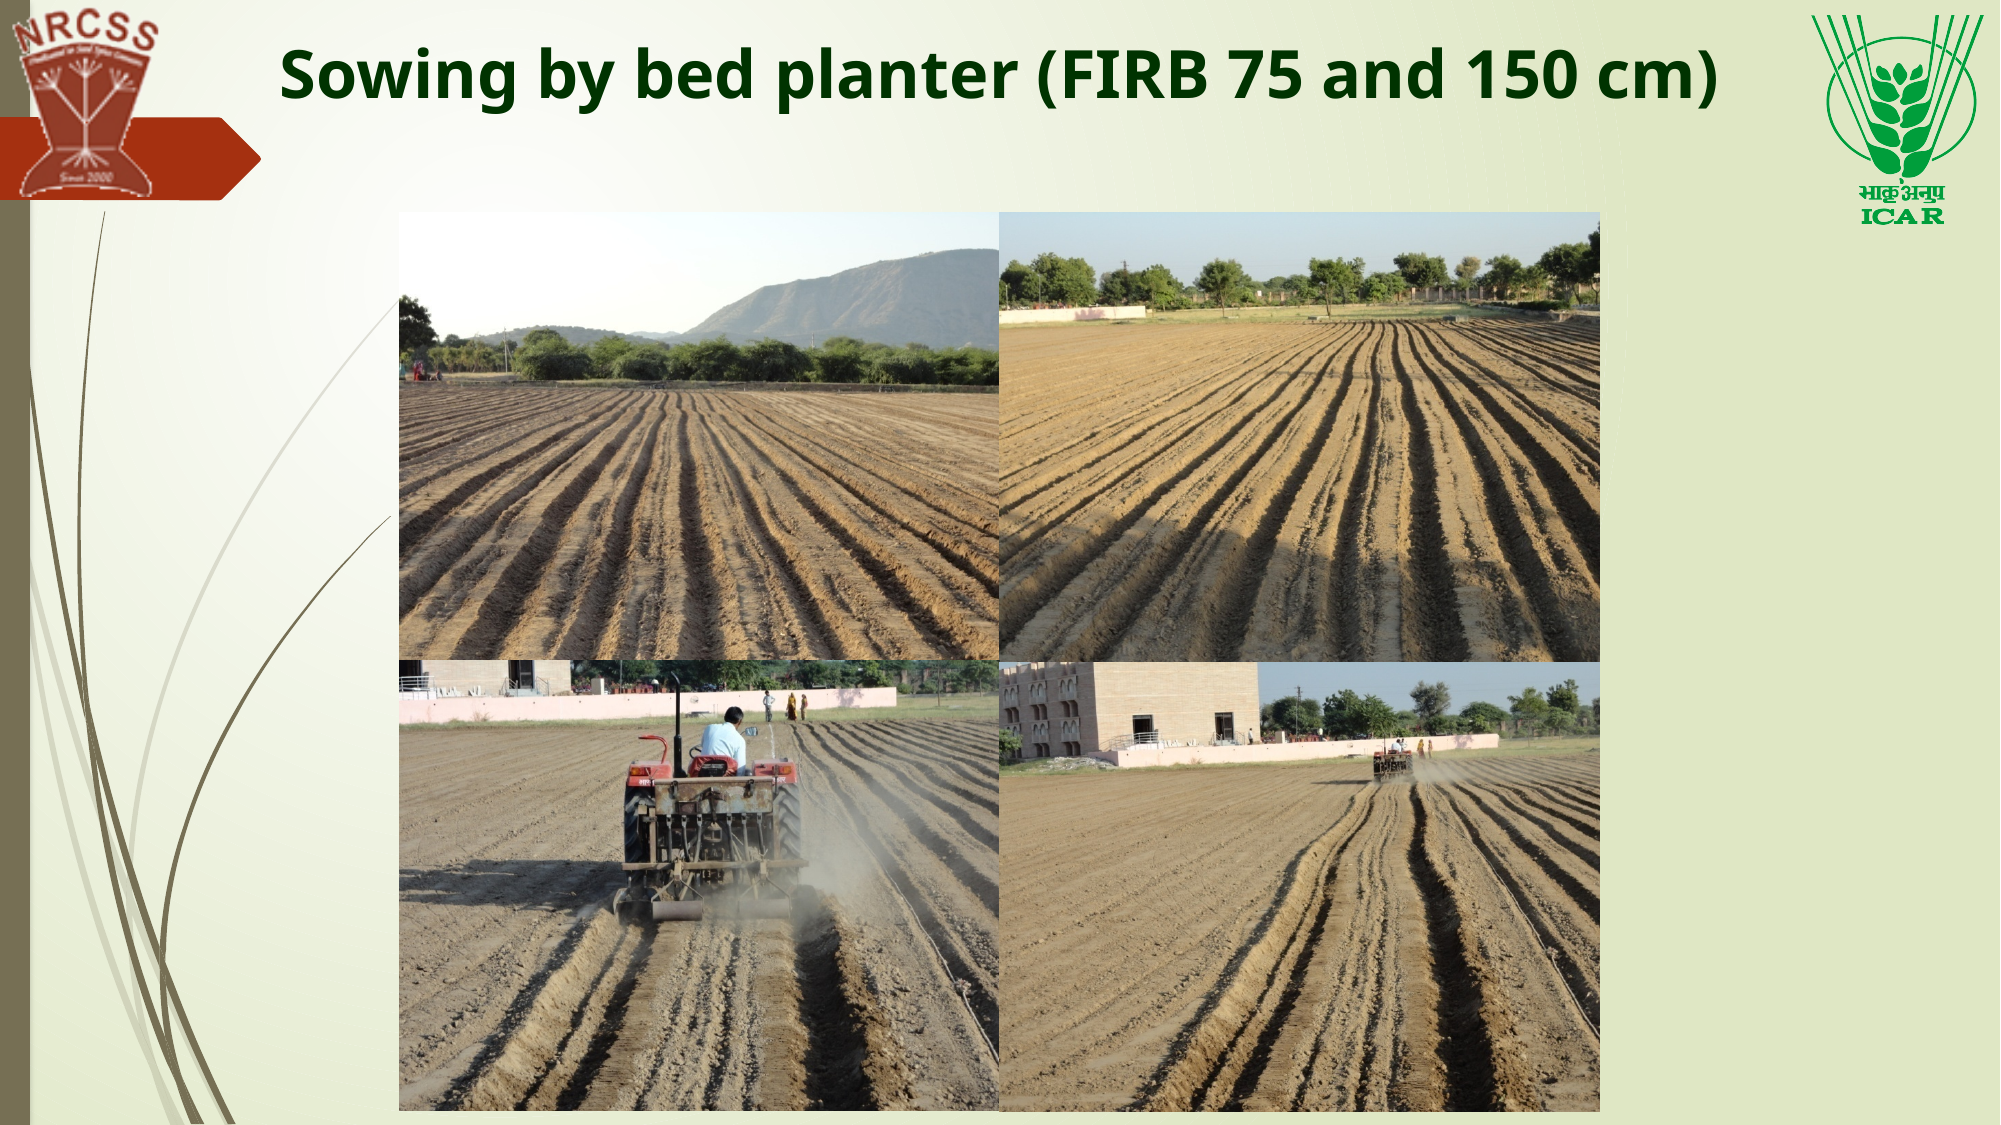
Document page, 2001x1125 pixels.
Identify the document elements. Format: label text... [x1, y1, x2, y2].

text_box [399, 212, 1601, 661]
picture [4, 6, 164, 197]
picture [399, 660, 1601, 1113]
picture [1810, 15, 1985, 226]
title Sowing by bed planter (FIRB 75 and 150 cm) [175, 24, 1806, 150]
